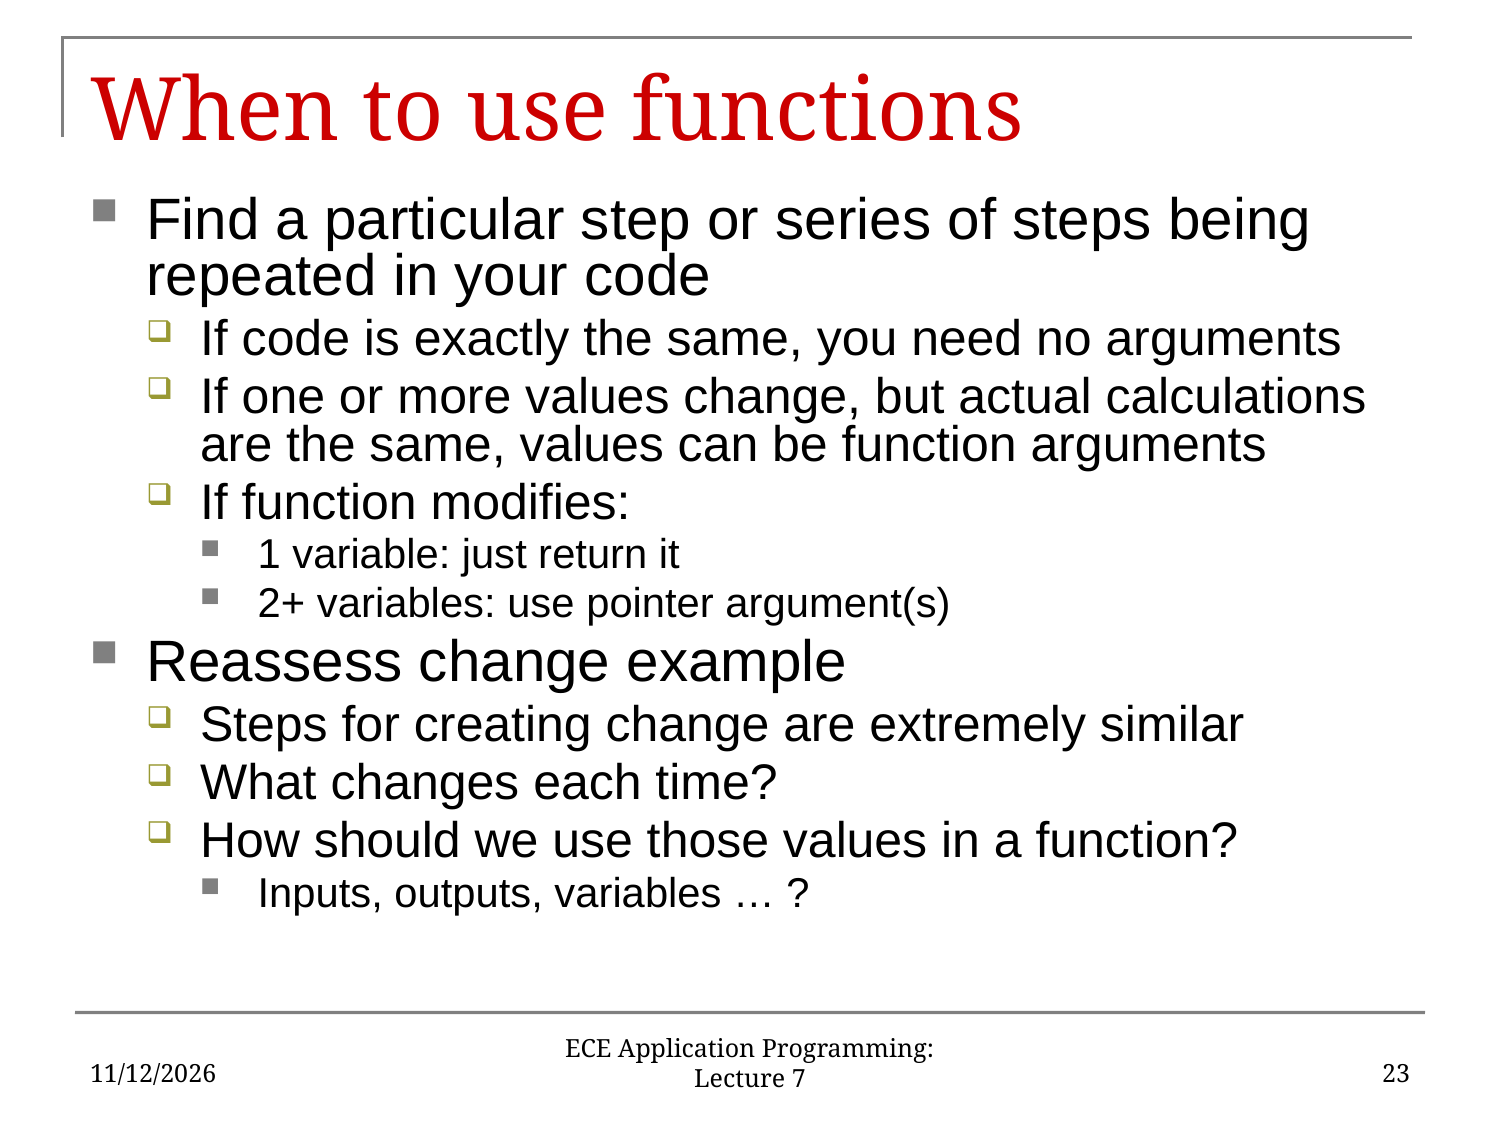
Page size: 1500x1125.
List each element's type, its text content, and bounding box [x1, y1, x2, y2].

footer ECE Application Programming: Lecture 7 [512, 1024, 988, 1101]
title When to use functions [75, 45, 1425, 163]
slide_number 23 [1074, 1023, 1426, 1100]
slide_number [74, 1023, 426, 1100]
list Find a particular step or series of steps being repeated in your code If code is exactly the same, you need no arguments If one or more values change, but actual calculations are the same, values can be function arguments If function modifies: 1 variable: just return it 2+ variables: use pointer argument(s) Reassess change example Steps for creating change are extremely similar What changes each time? How should we use those values in a function? Inputs, outputs, variables … ? [75, 187, 1425, 1006]
